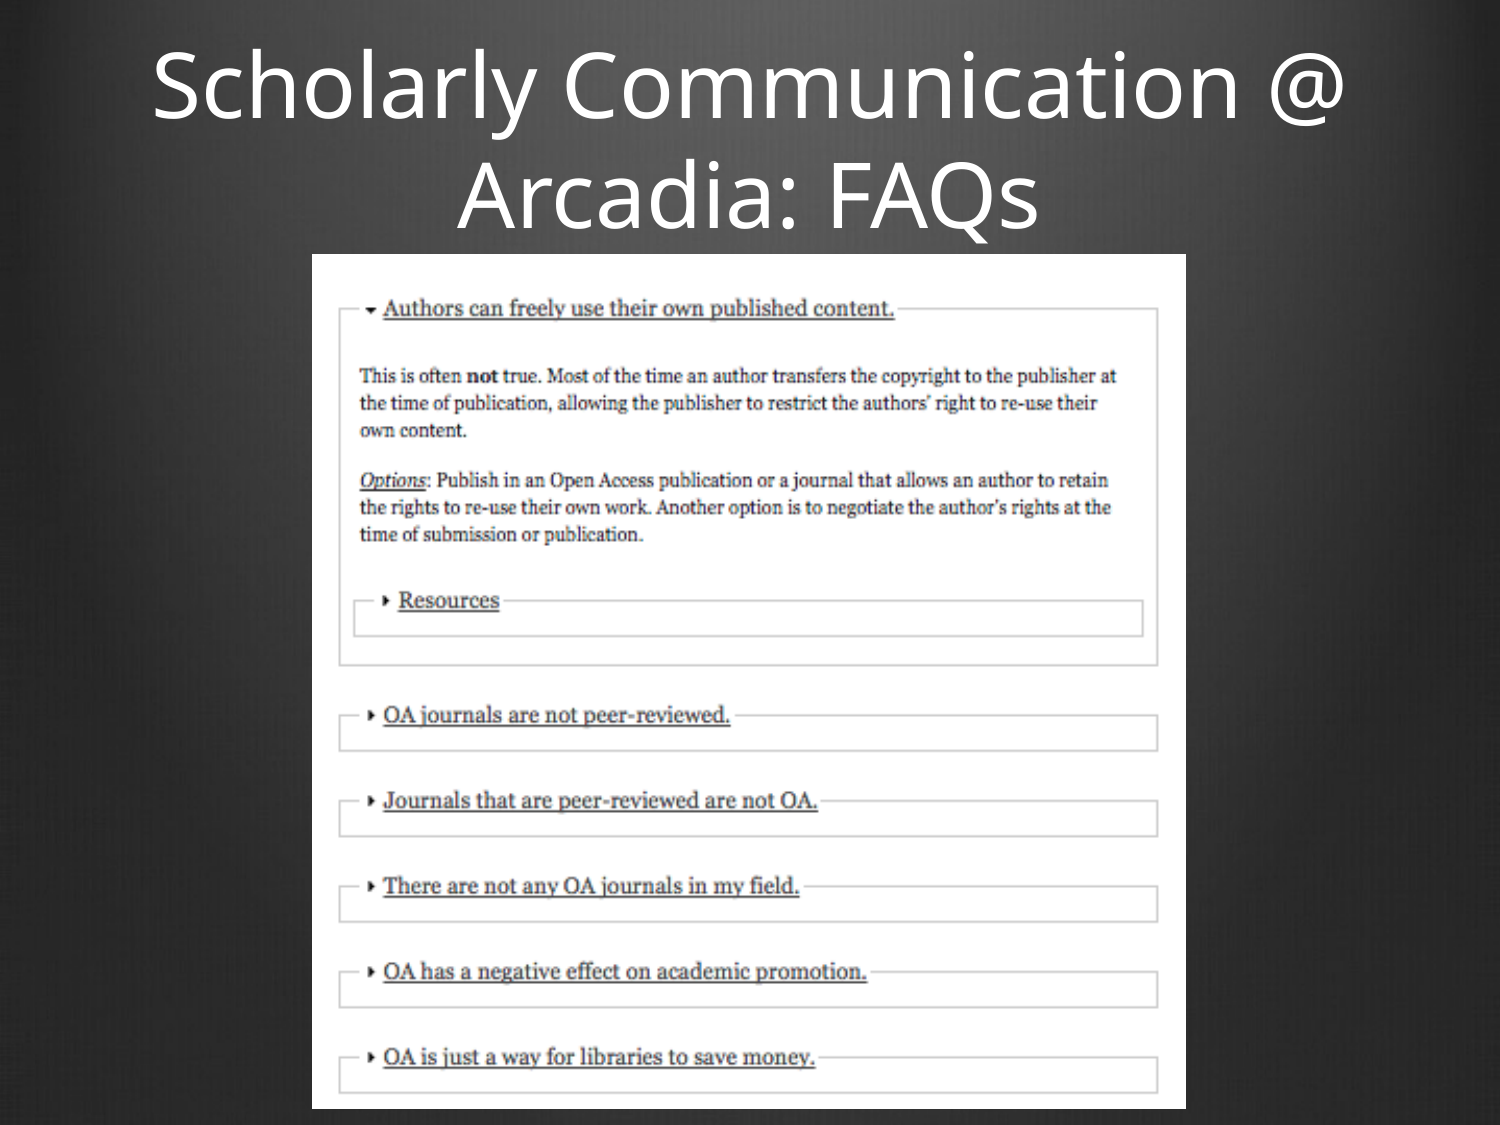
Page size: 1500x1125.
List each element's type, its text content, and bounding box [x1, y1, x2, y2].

picture [312, 254, 1186, 1109]
title Scholarly Communication @ Arcadia: FAQs [112, 19, 1388, 255]
